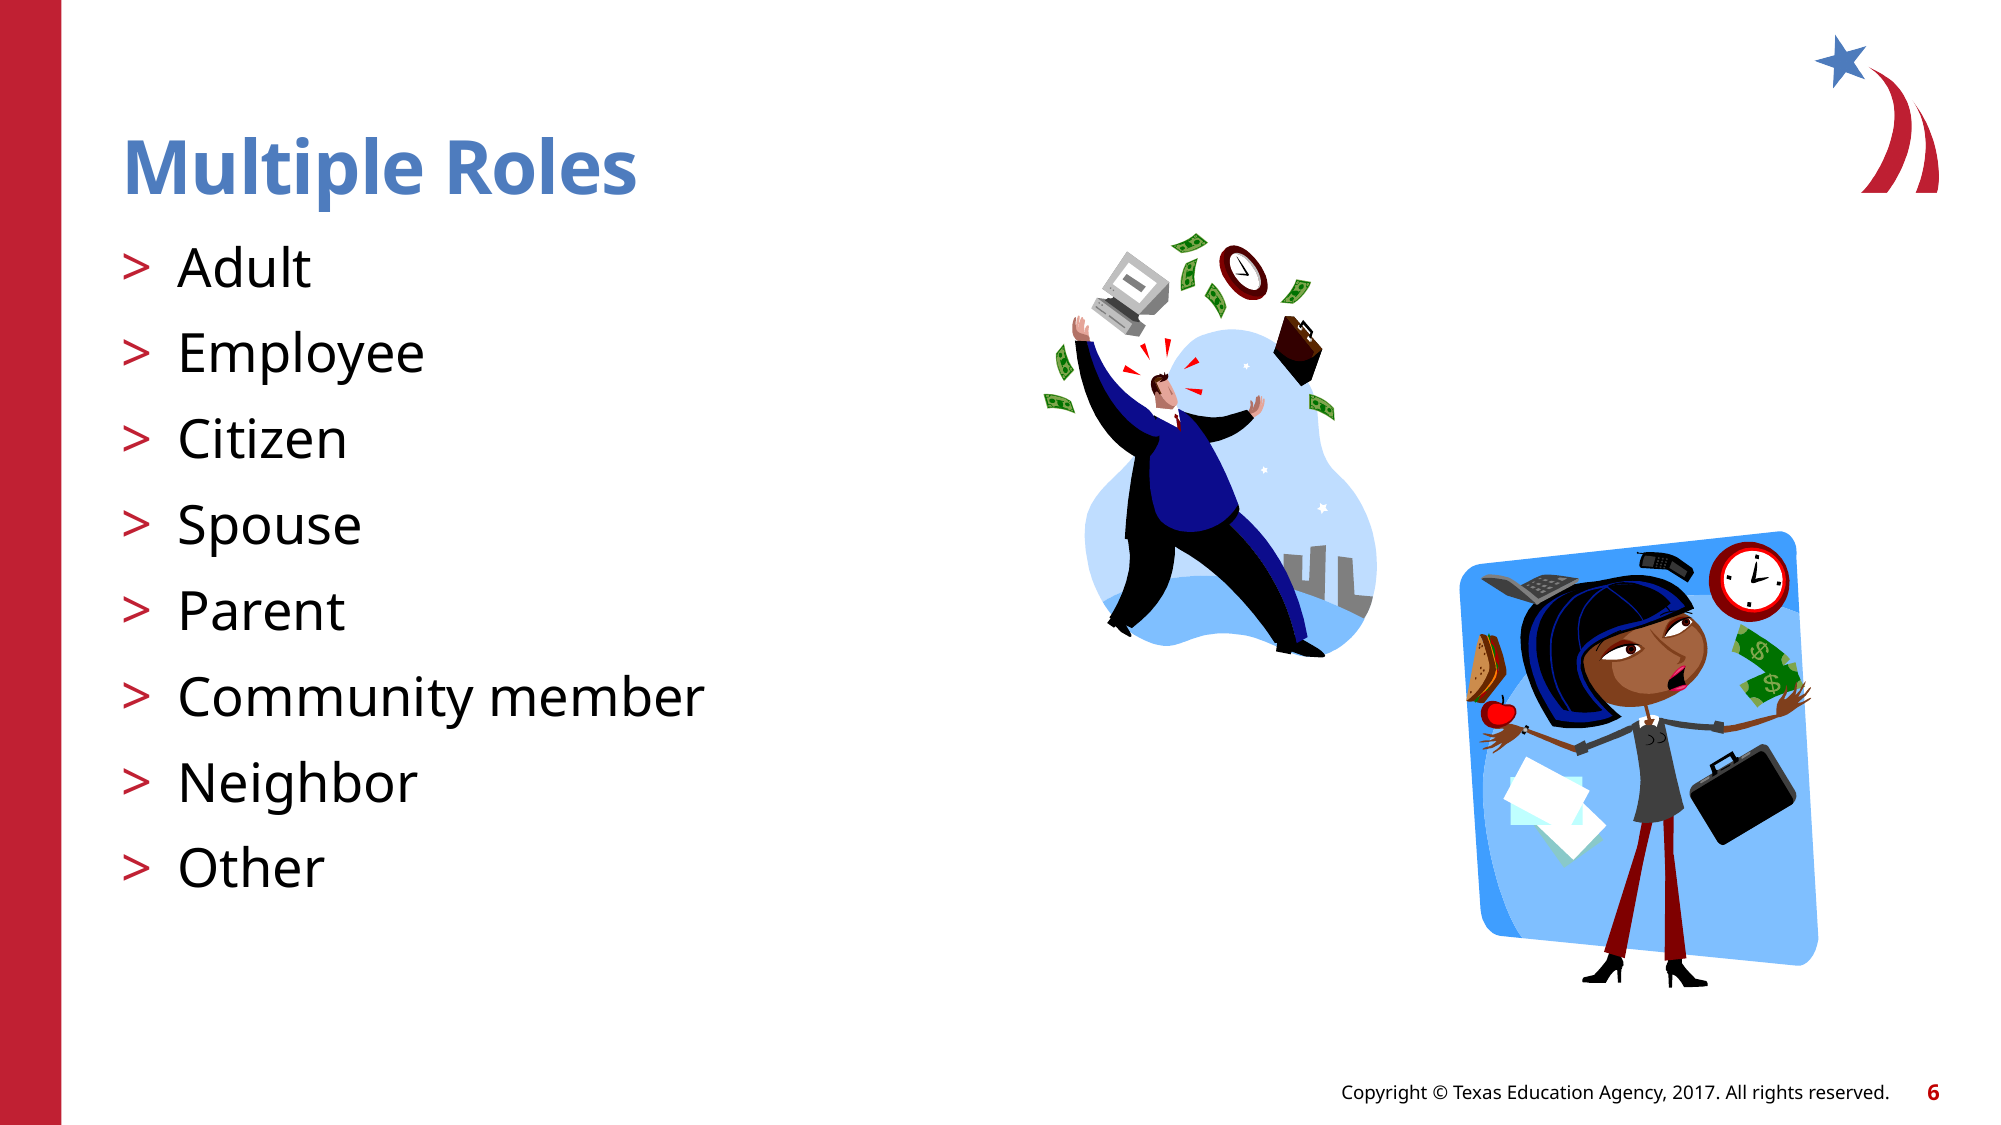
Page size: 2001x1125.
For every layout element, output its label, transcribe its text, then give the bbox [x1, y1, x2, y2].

picture [1458, 529, 1819, 988]
list Adult Employee Citizen Spouse Parent Community member Neighbor Other [121, 233, 1884, 1010]
picture [1814, 34, 1939, 193]
picture [1043, 232, 1378, 661]
title Multiple Roles [121, 66, 1772, 211]
